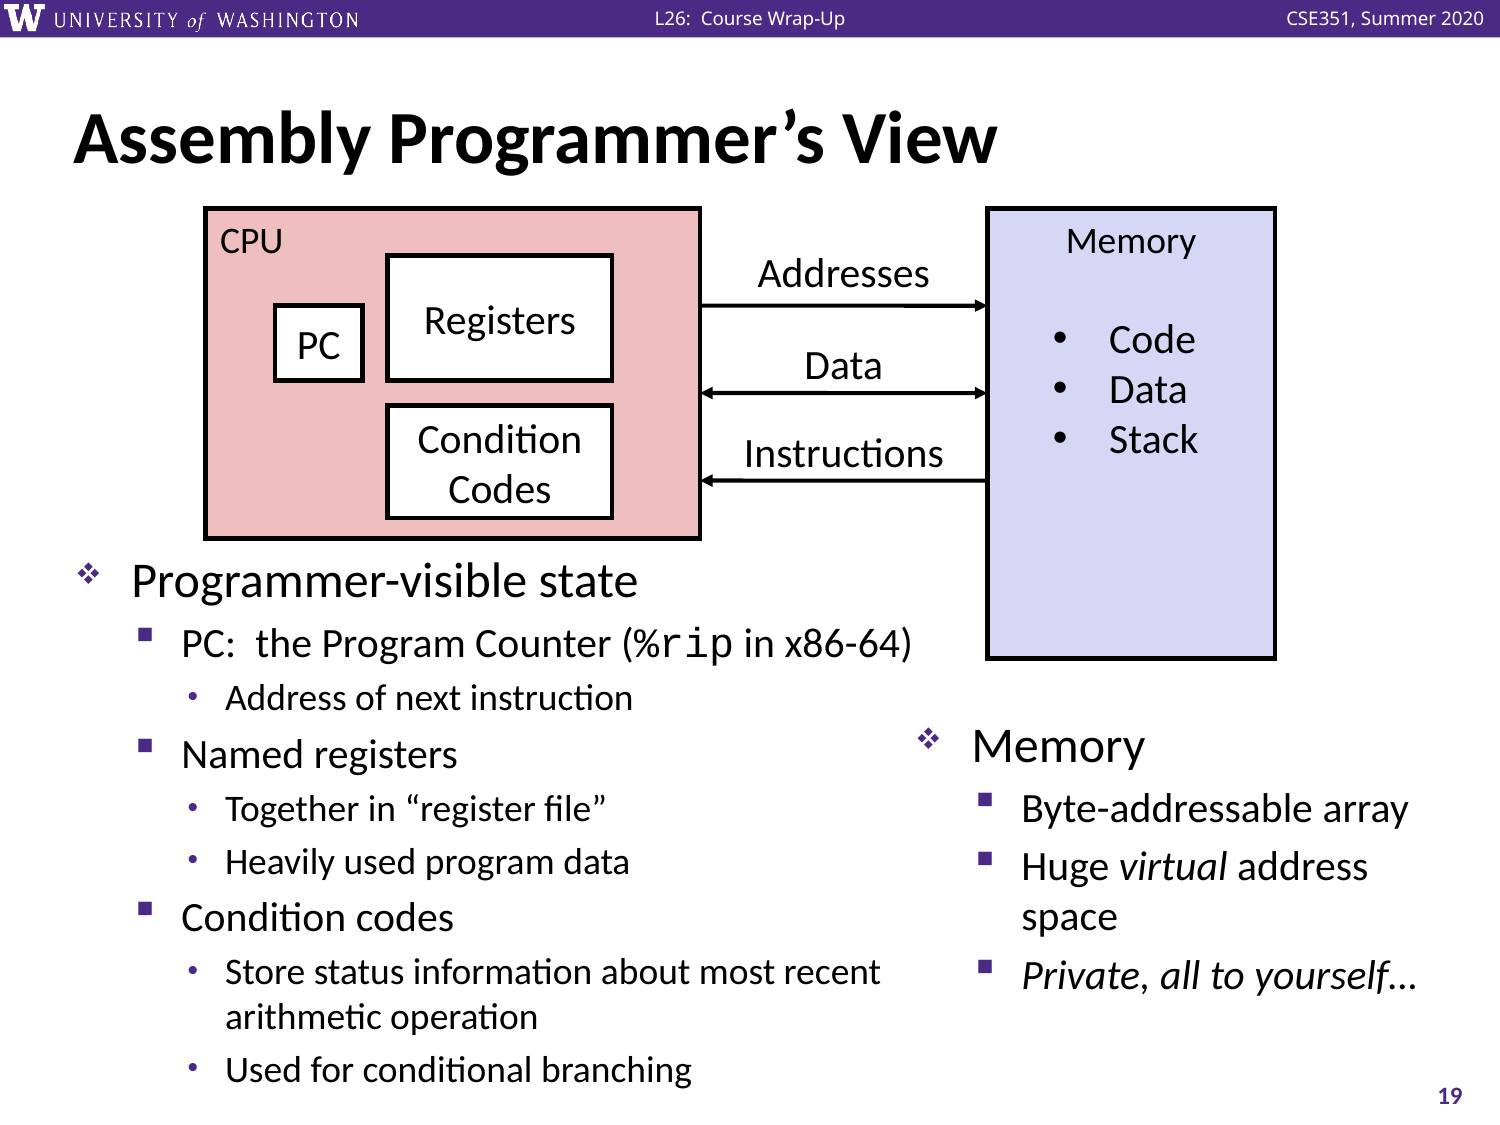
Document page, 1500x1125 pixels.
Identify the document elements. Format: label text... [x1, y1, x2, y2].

slide_number 19 [1400, 1065, 1500, 1125]
list Programmer-visible state PC: the Program Counter (%rip in x86-64) Address of next instruction Named registers Together in “register file” Heavily used program data Condition codes Store status information about most recent arithmetic operation Used for conditional branching [59, 539, 961, 1085]
text_box Instructions [699, 418, 988, 483]
text_box Registers [387, 255, 613, 381]
text_box Memory [987, 208, 1275, 659]
title Assembly Programmer’s View [58, 71, 1438, 197]
text_box Code Data Stack [1038, 304, 1246, 469]
picture [4, 4, 358, 32]
text_box Condition Codes [387, 405, 613, 519]
text_box PC [274, 305, 363, 381]
text_box [699, 304, 988, 312]
text_box Addresses [699, 238, 988, 304]
text_box Memory Byte-addressable array Huge virtual address space Private, all to yourself… [899, 704, 1440, 1005]
text_box CPU [205, 208, 701, 539]
text_box Data [699, 330, 988, 396]
